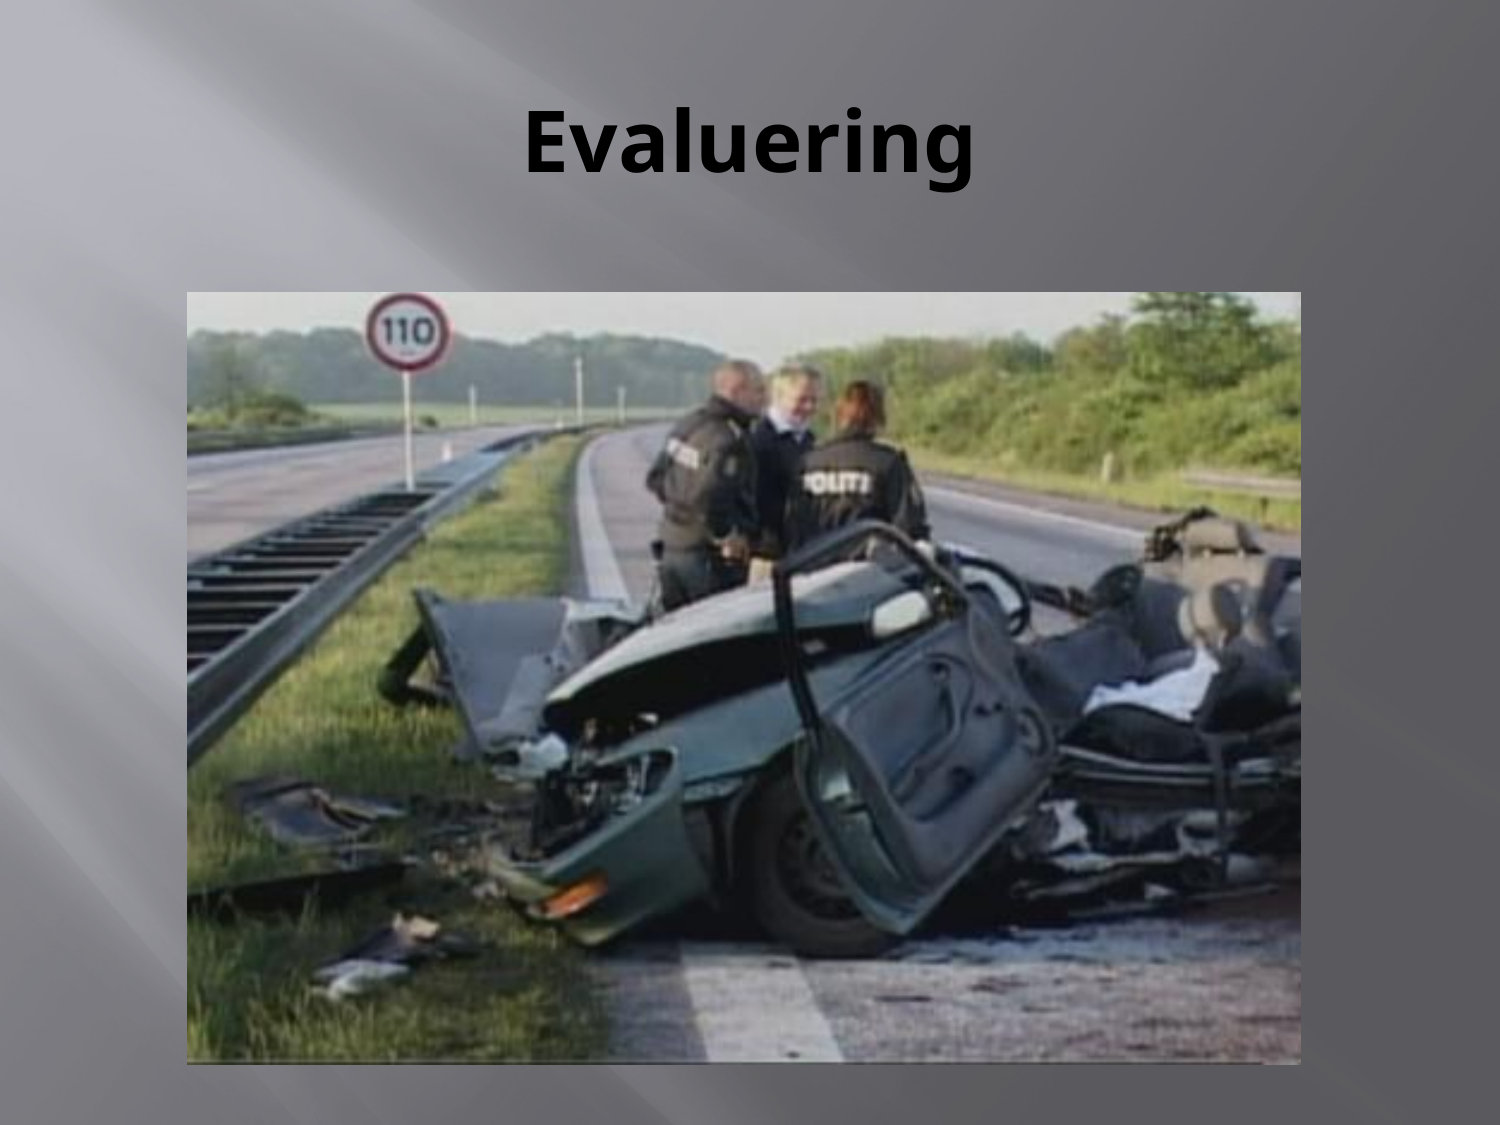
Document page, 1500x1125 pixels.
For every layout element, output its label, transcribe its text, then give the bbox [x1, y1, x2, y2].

title Evaluering [75, 45, 1425, 233]
picture [187, 292, 1301, 1065]
